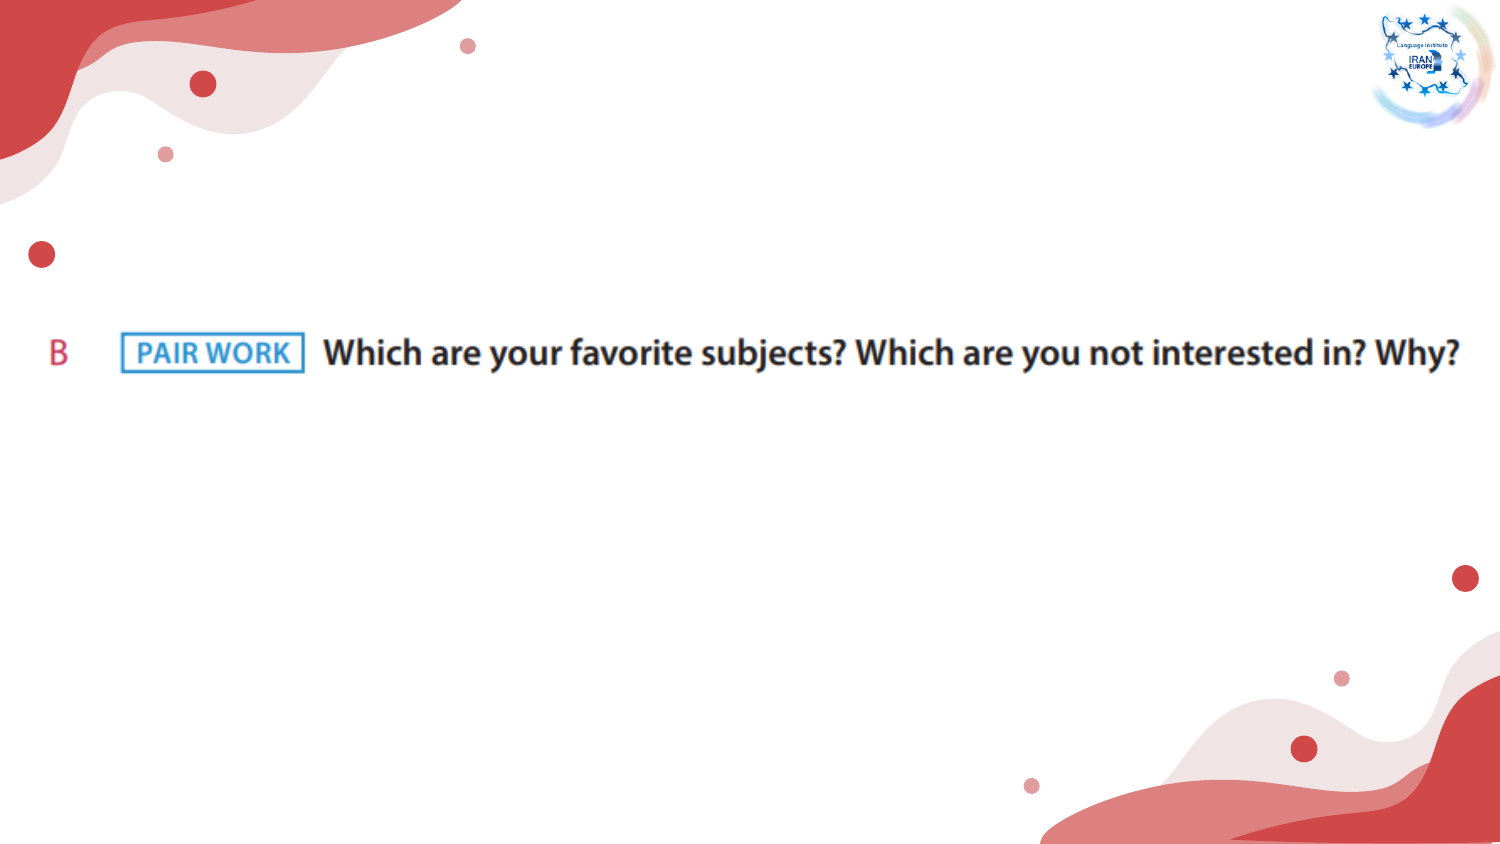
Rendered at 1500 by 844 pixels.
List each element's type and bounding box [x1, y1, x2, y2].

picture [1364, 0, 1500, 132]
picture [26, 304, 1486, 384]
